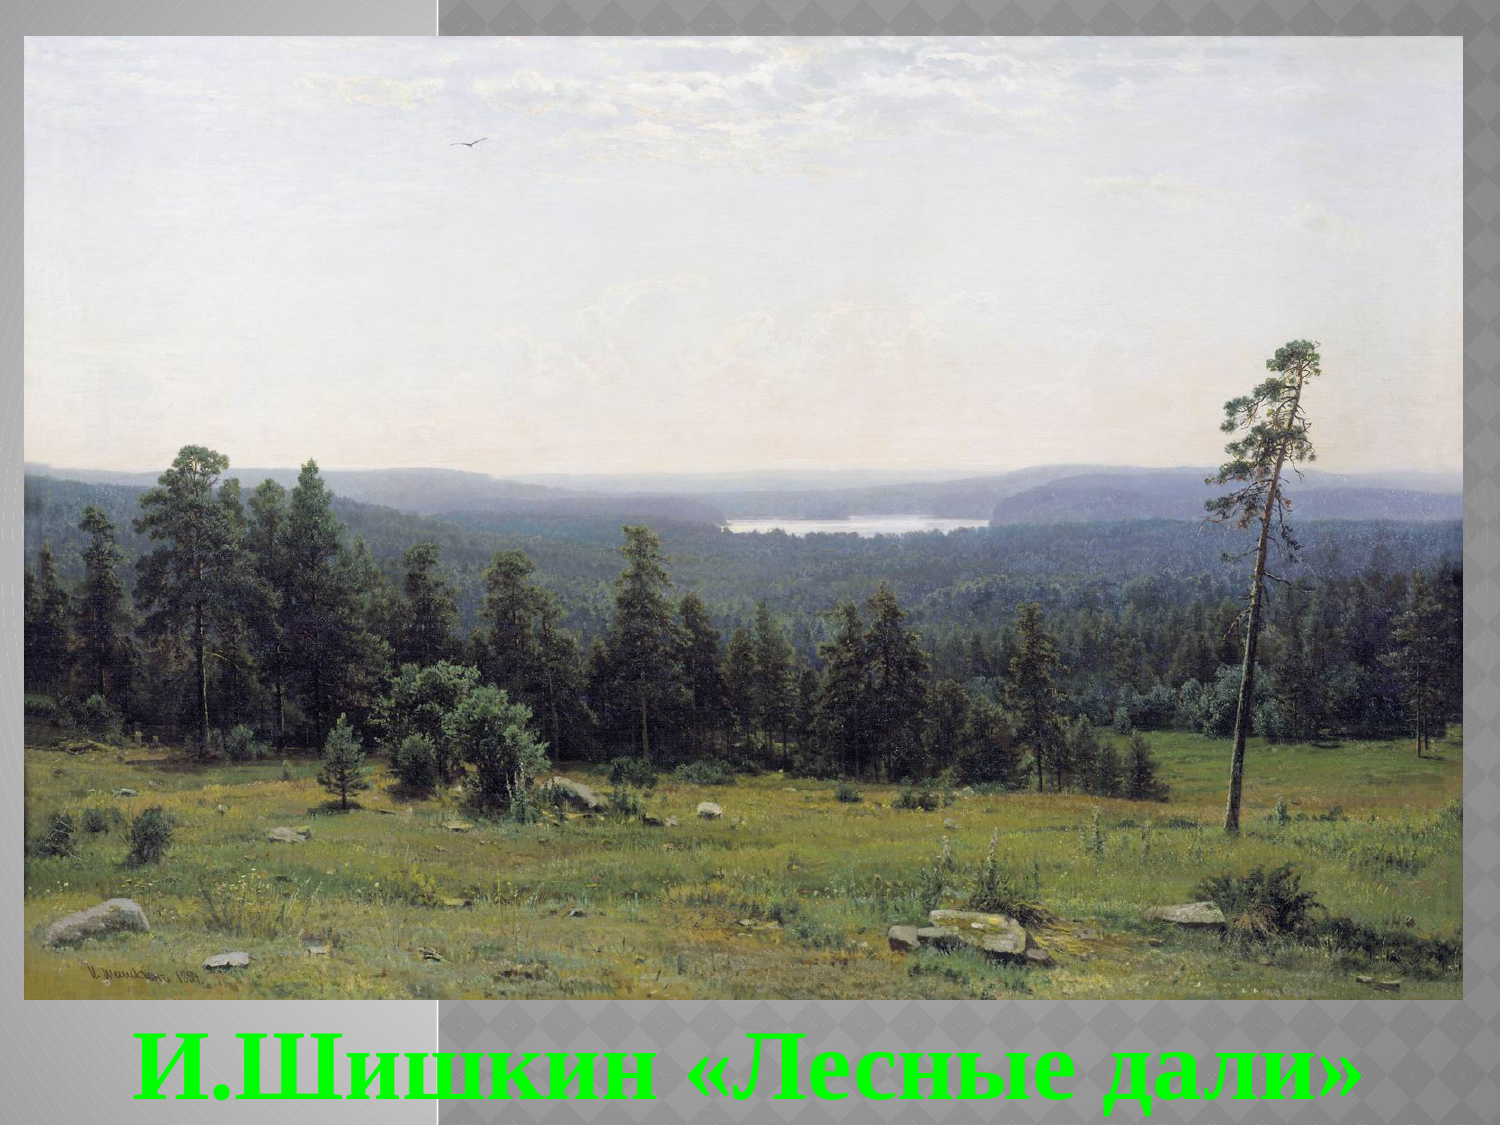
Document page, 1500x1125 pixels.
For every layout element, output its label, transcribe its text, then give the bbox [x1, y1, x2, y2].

picture [24, 35, 1463, 1001]
subtitle И.Шишкин «Лесные дали» [70, 1010, 1430, 1125]
